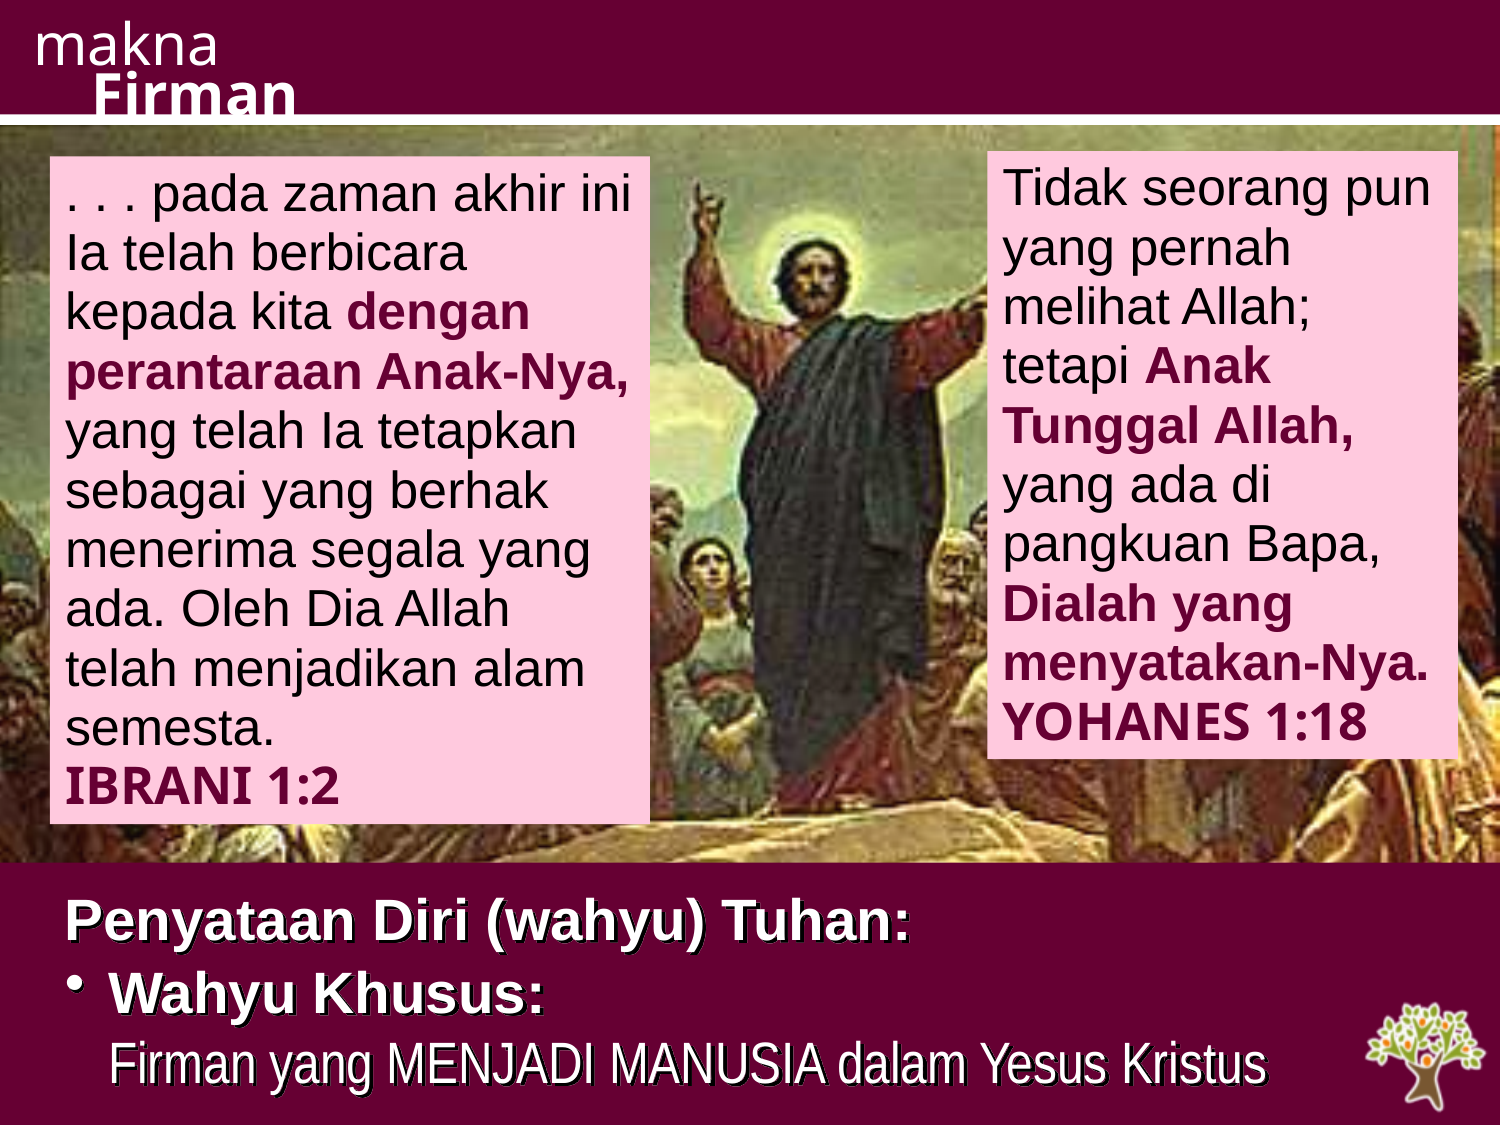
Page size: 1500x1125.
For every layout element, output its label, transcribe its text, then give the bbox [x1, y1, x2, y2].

text_box Firman [76, 49, 1500, 124]
picture [0, 124, 1500, 1125]
text_box makna [18, 0, 235, 85]
